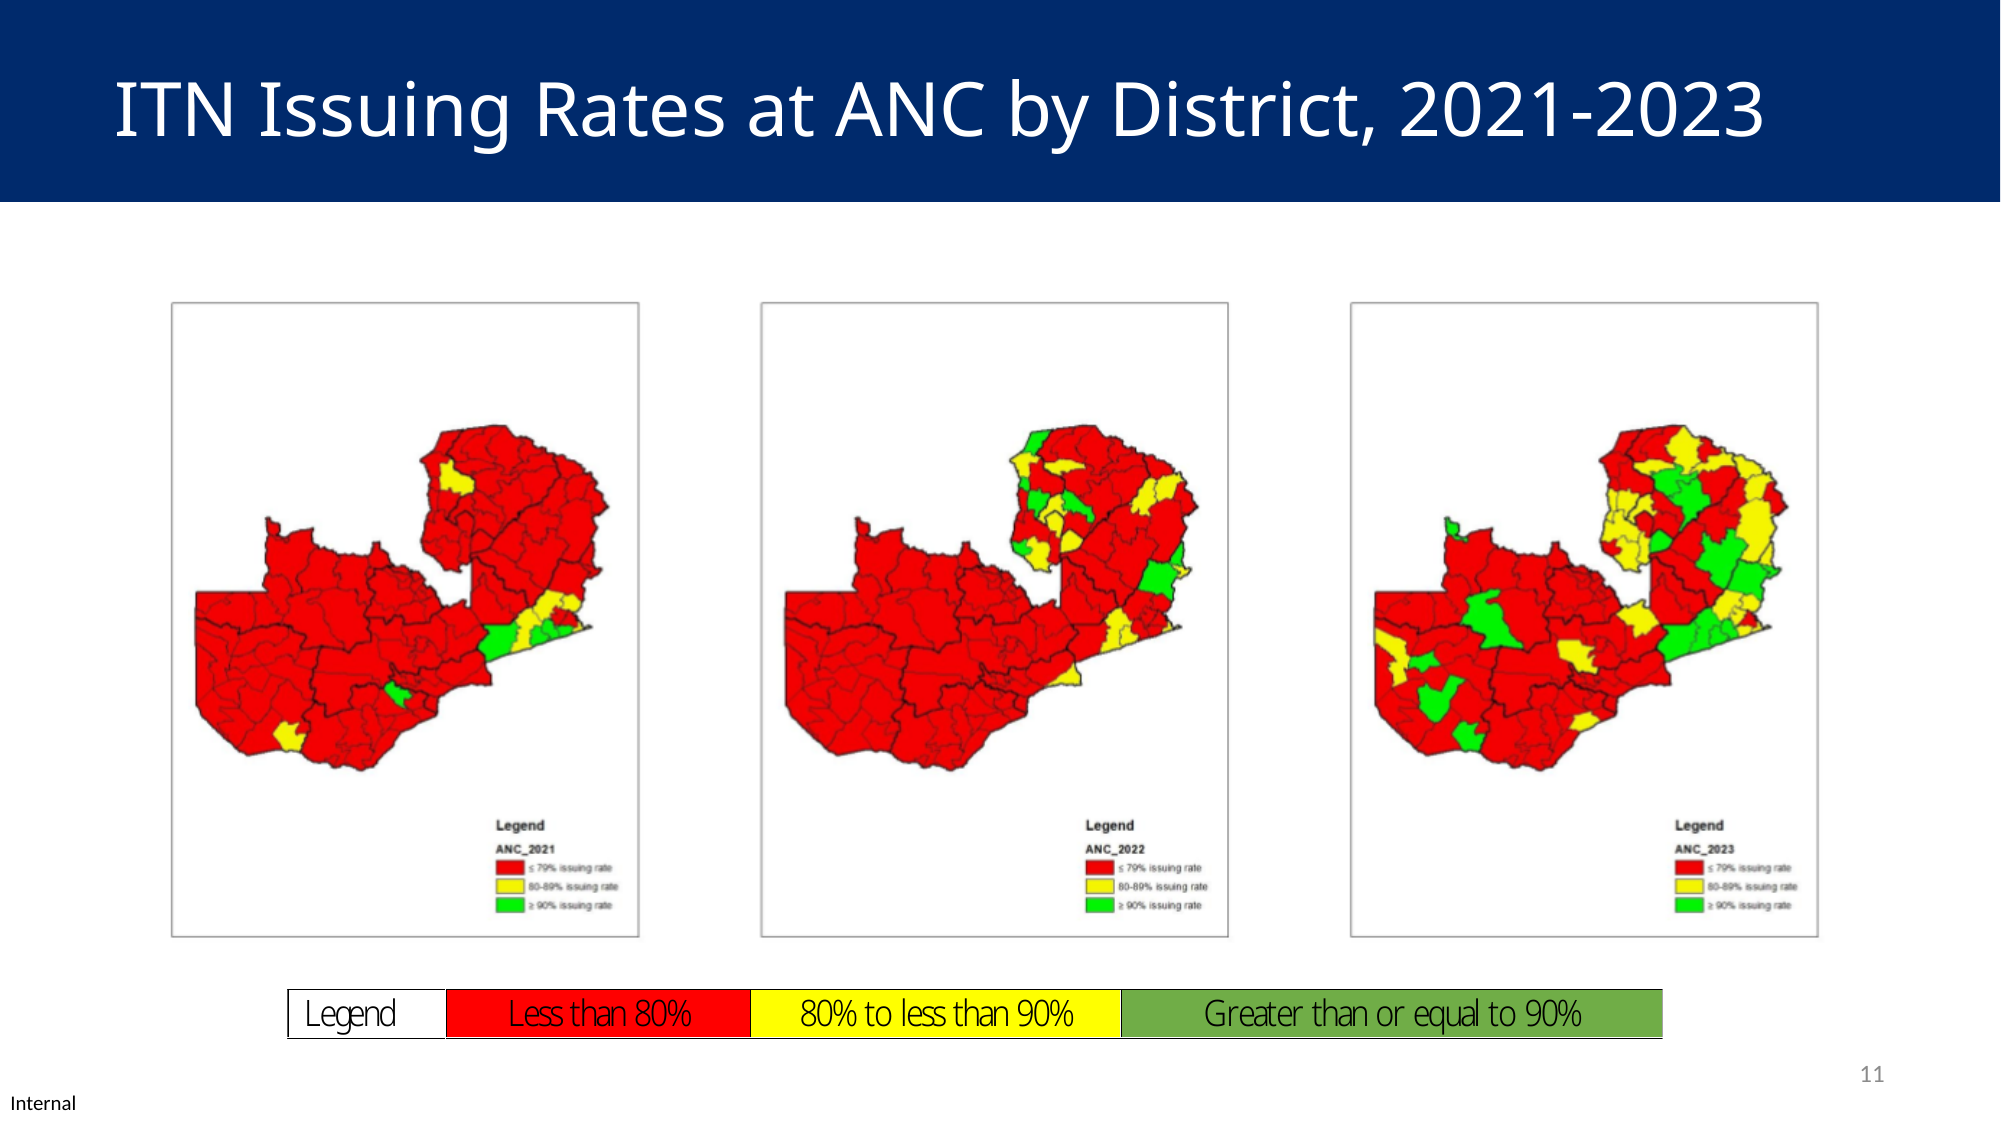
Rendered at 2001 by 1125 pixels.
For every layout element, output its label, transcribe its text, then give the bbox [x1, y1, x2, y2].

slide_number 11 [1666, 1042, 1900, 1103]
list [99, 294, 1901, 943]
title ITN Issuing Rates at ANC by District, 2021-2023 [99, 12, 1900, 200]
picture [287, 988, 1663, 1113]
